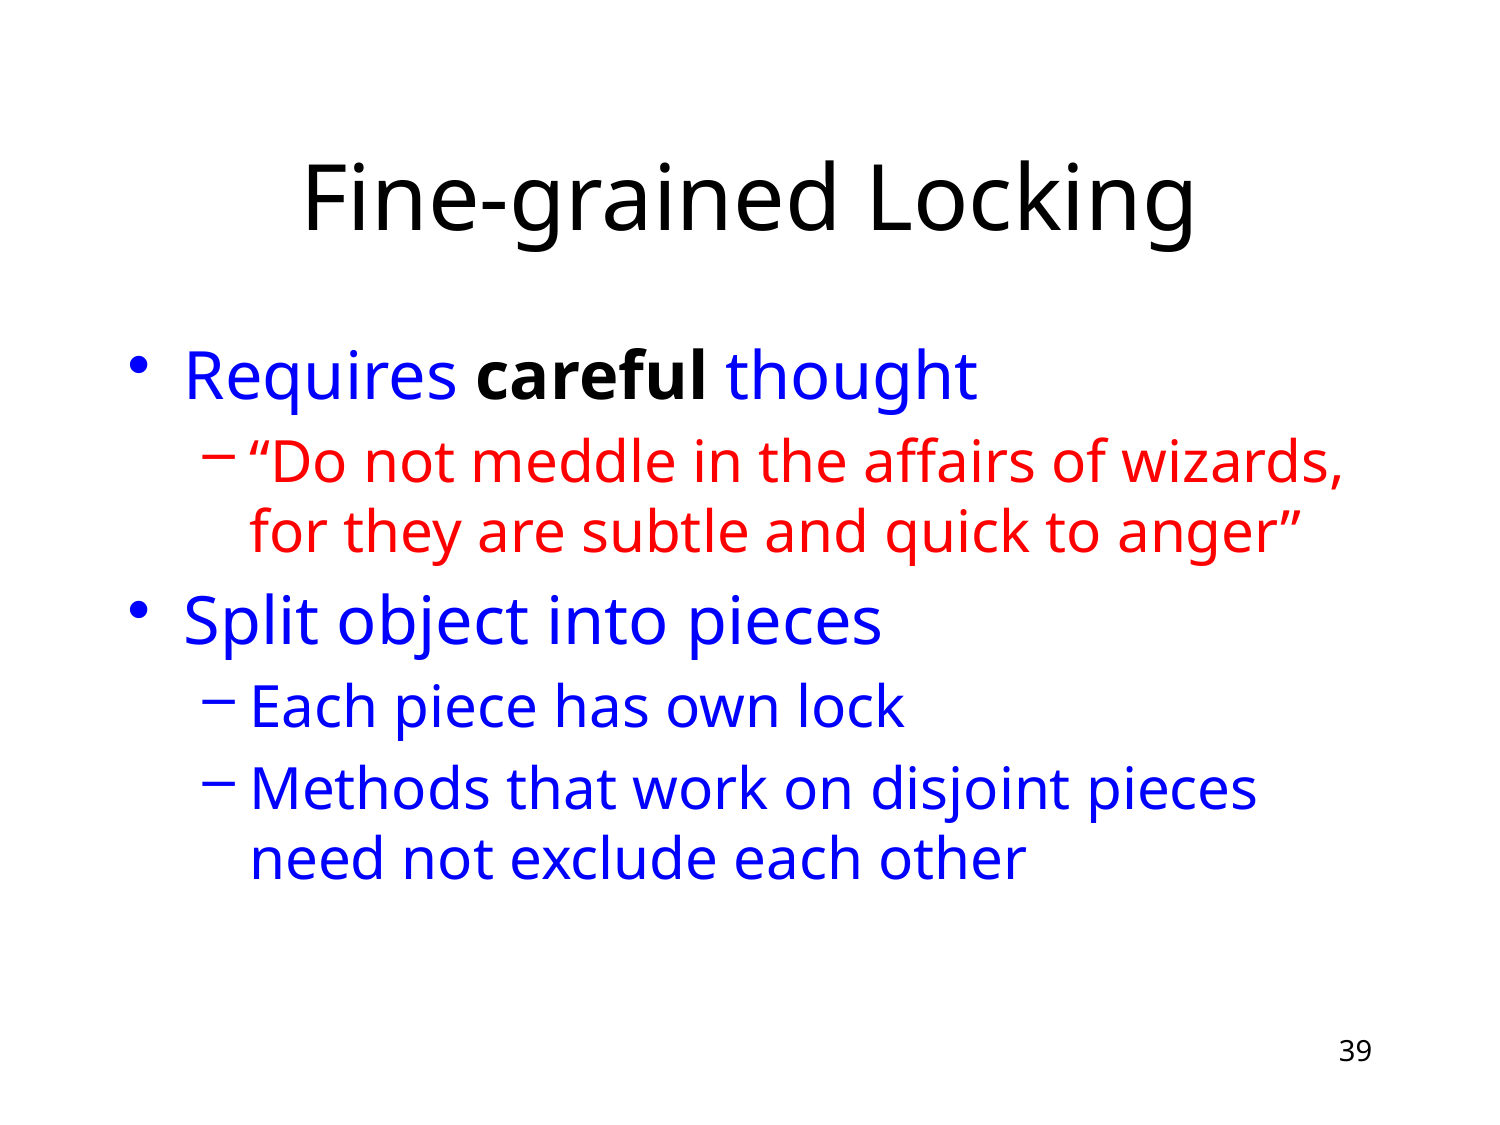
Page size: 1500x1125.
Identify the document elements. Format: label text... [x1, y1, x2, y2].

list Requires careful thought “Do not meddle in the affairs of wizards, for they are subtle and quick to anger” Split object into pieces Each piece has own lock Methods that work on disjoint pieces need not exclude each other [112, 324, 1388, 1000]
title Fine-grained Locking [112, 99, 1388, 288]
slide_number 39 [1074, 1024, 1388, 1101]
